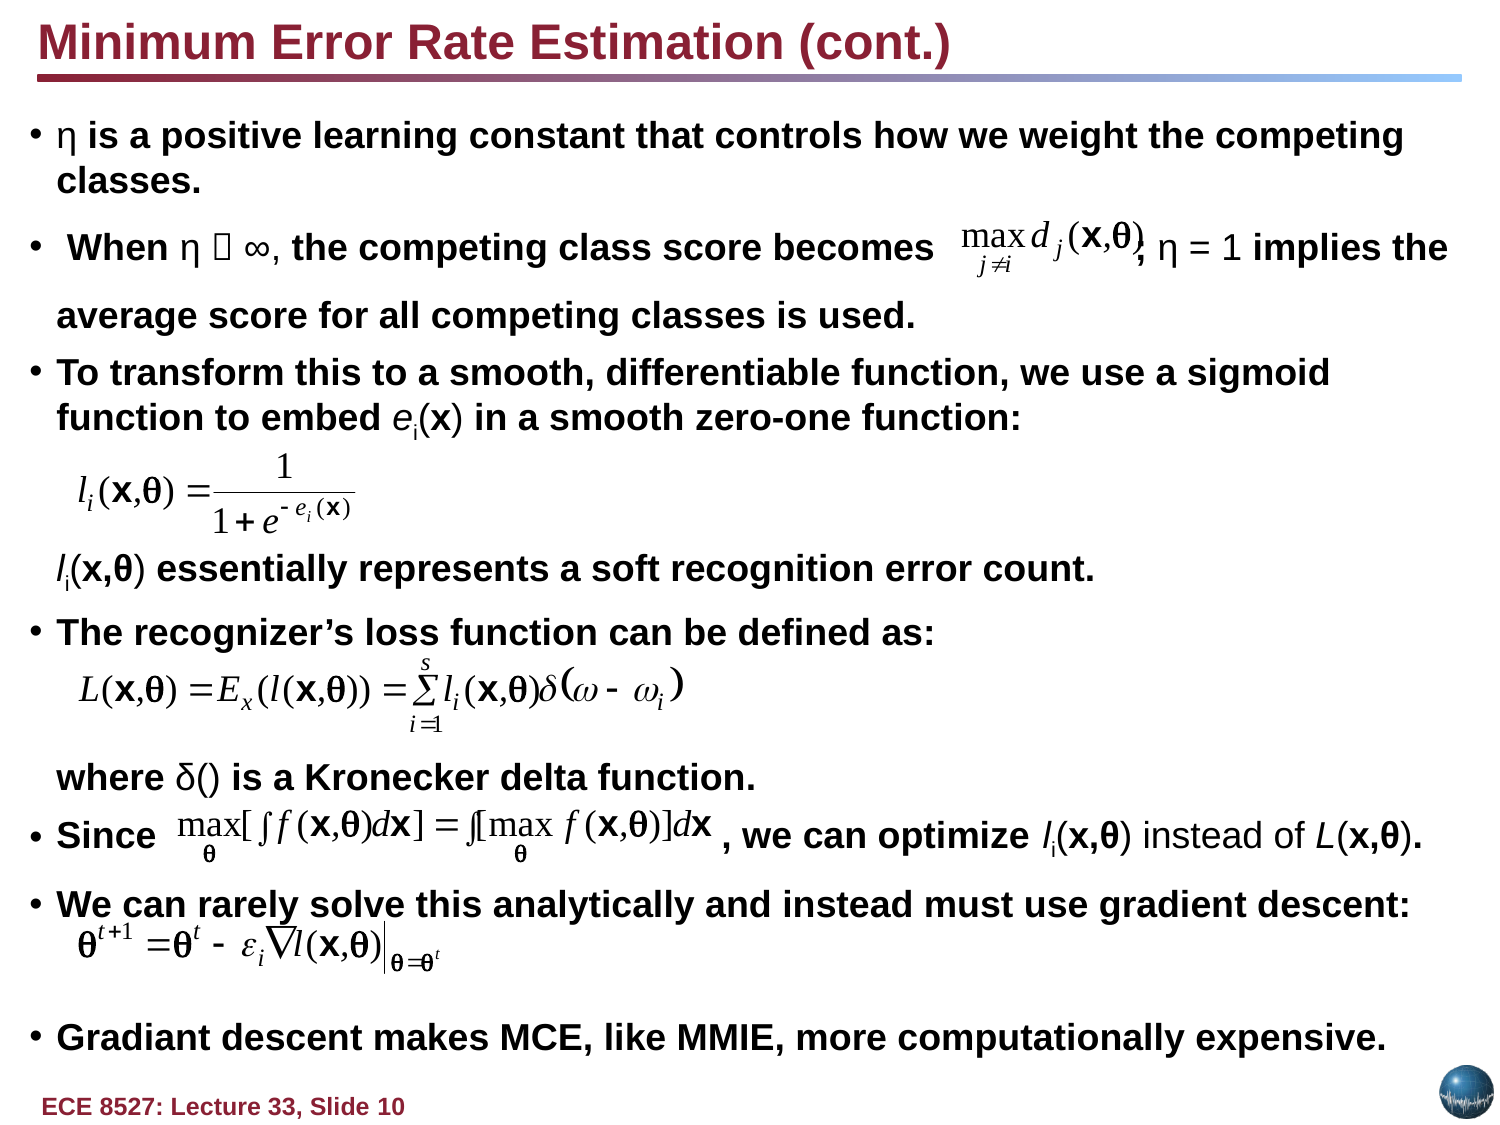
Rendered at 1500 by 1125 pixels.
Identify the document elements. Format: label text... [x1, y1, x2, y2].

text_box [74, 914, 452, 978]
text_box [74, 445, 361, 540]
text_box η is a positive learning constant that controls how we weight the competing classes. When η  ∞, the competing class score becomes ; η = 1 implies the average score for all competing classes is used. To transform this to a smooth, differentiable function, we use a sigmoid function to embed ei(x) in a smooth zero-one function: li(x,θ) essentially represents a soft recognition error count. The recognizer’s loss function can be defined as: where δ() is a Kronecker delta function. Since , we can optimize li(x,θ) instead of L(x,θ). We can rarely solve this analytically and instead must use gradient descent: Gradiant descent makes MCE, like MMIE, more computationally expensive. [29, 110, 1463, 1046]
picture [1439, 1065, 1494, 1119]
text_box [957, 213, 1148, 283]
text_box Minimum Error Rate Estimation (cont.) [37, 9, 1163, 70]
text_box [173, 802, 718, 868]
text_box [74, 644, 684, 739]
